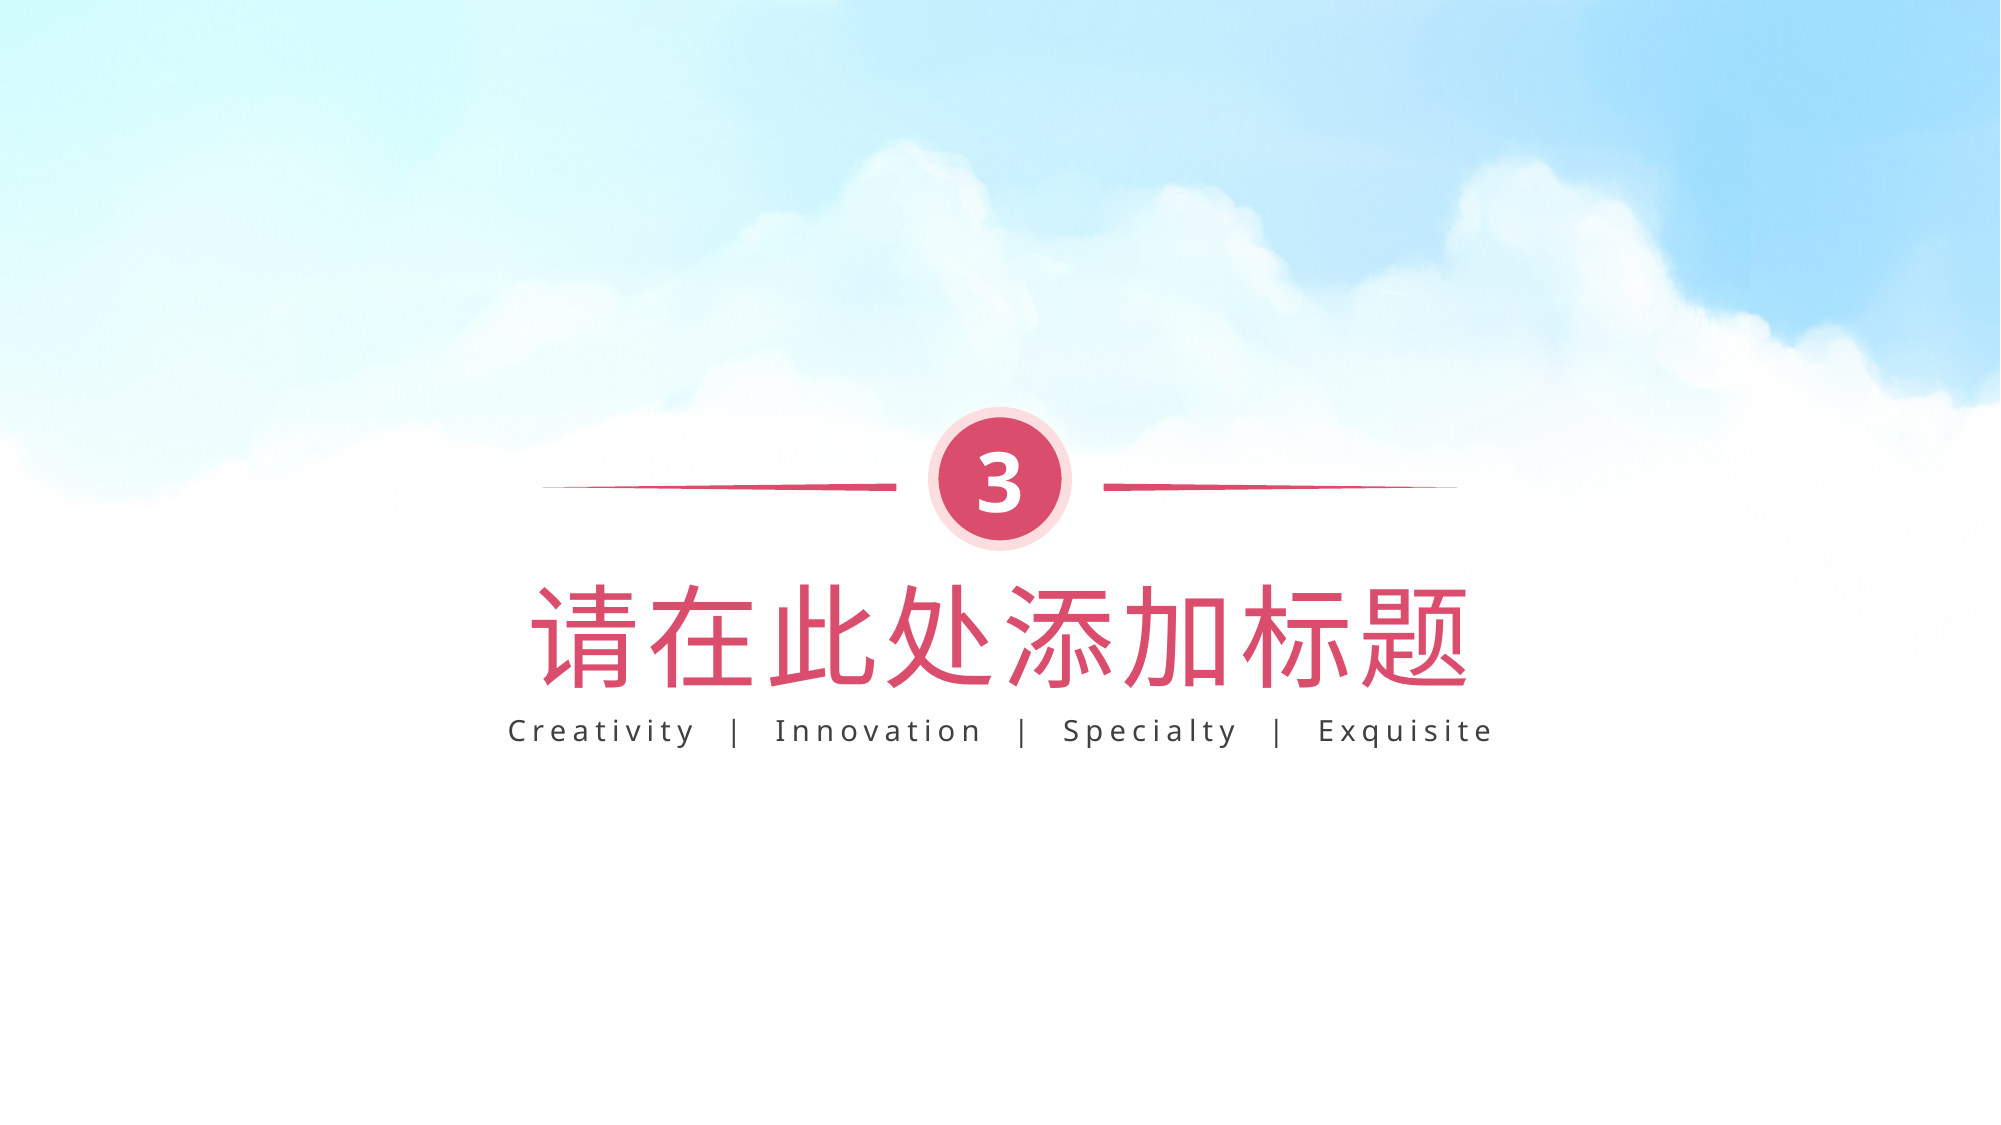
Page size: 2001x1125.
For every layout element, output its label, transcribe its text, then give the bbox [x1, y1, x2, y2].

picture [0, 0, 2000, 1125]
text_box 3 [932, 411, 1068, 547]
text_box [541, 482, 898, 493]
text_box 请在此处添加标题 [513, 559, 1487, 705]
text_box Creativity | Innovation | Specialty | Exquisite [492, 705, 1508, 755]
text_box [1102, 482, 1458, 493]
